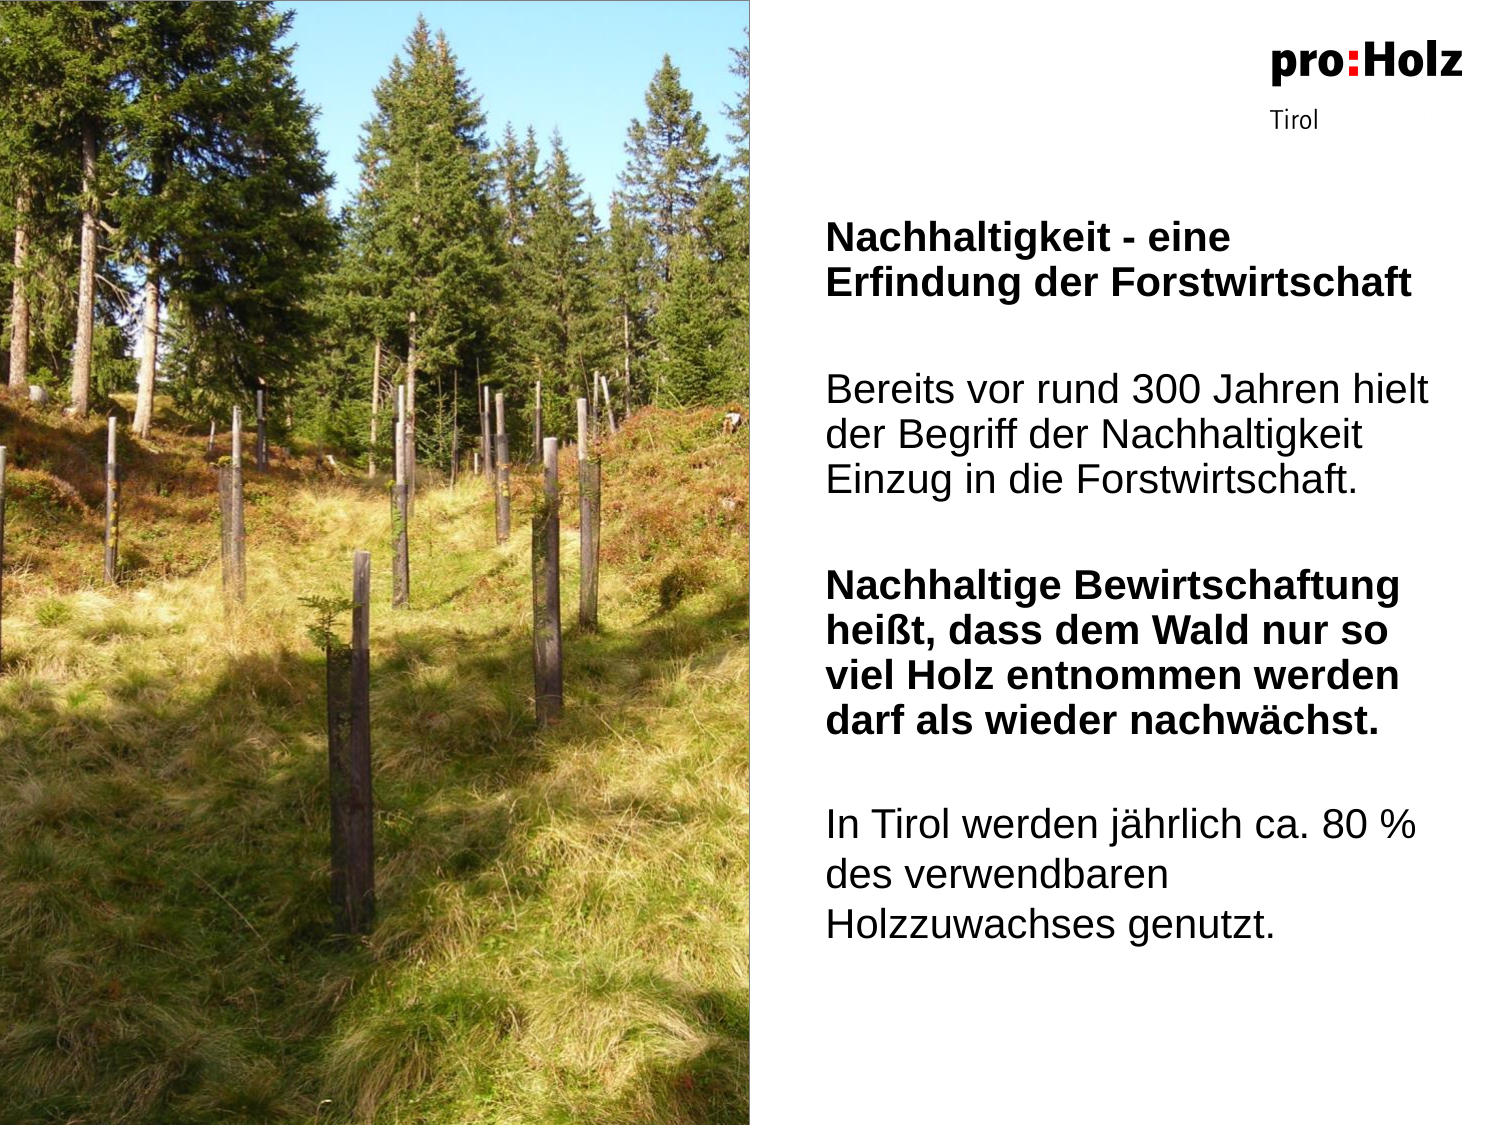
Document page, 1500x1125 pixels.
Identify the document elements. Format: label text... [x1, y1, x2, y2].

text_box Nachhaltigkeit - eine Erfindung der Forstwirtschaft Bereits vor rund 300 Jahren hielt der Begriff der Nachhaltigkeit Einzug in die Forstwirtschaft. Nachhaltige Bewirtschaftung heißt, dass dem Wald nur so viel Holz entnommen werden darf als wieder nachwächst. In Tirol werden jährlich ca. 80 % des verwendbaren Holzzuwachses genutzt. [810, 208, 1447, 1008]
picture [0, 0, 750, 1125]
picture [1270, 40, 1462, 130]
